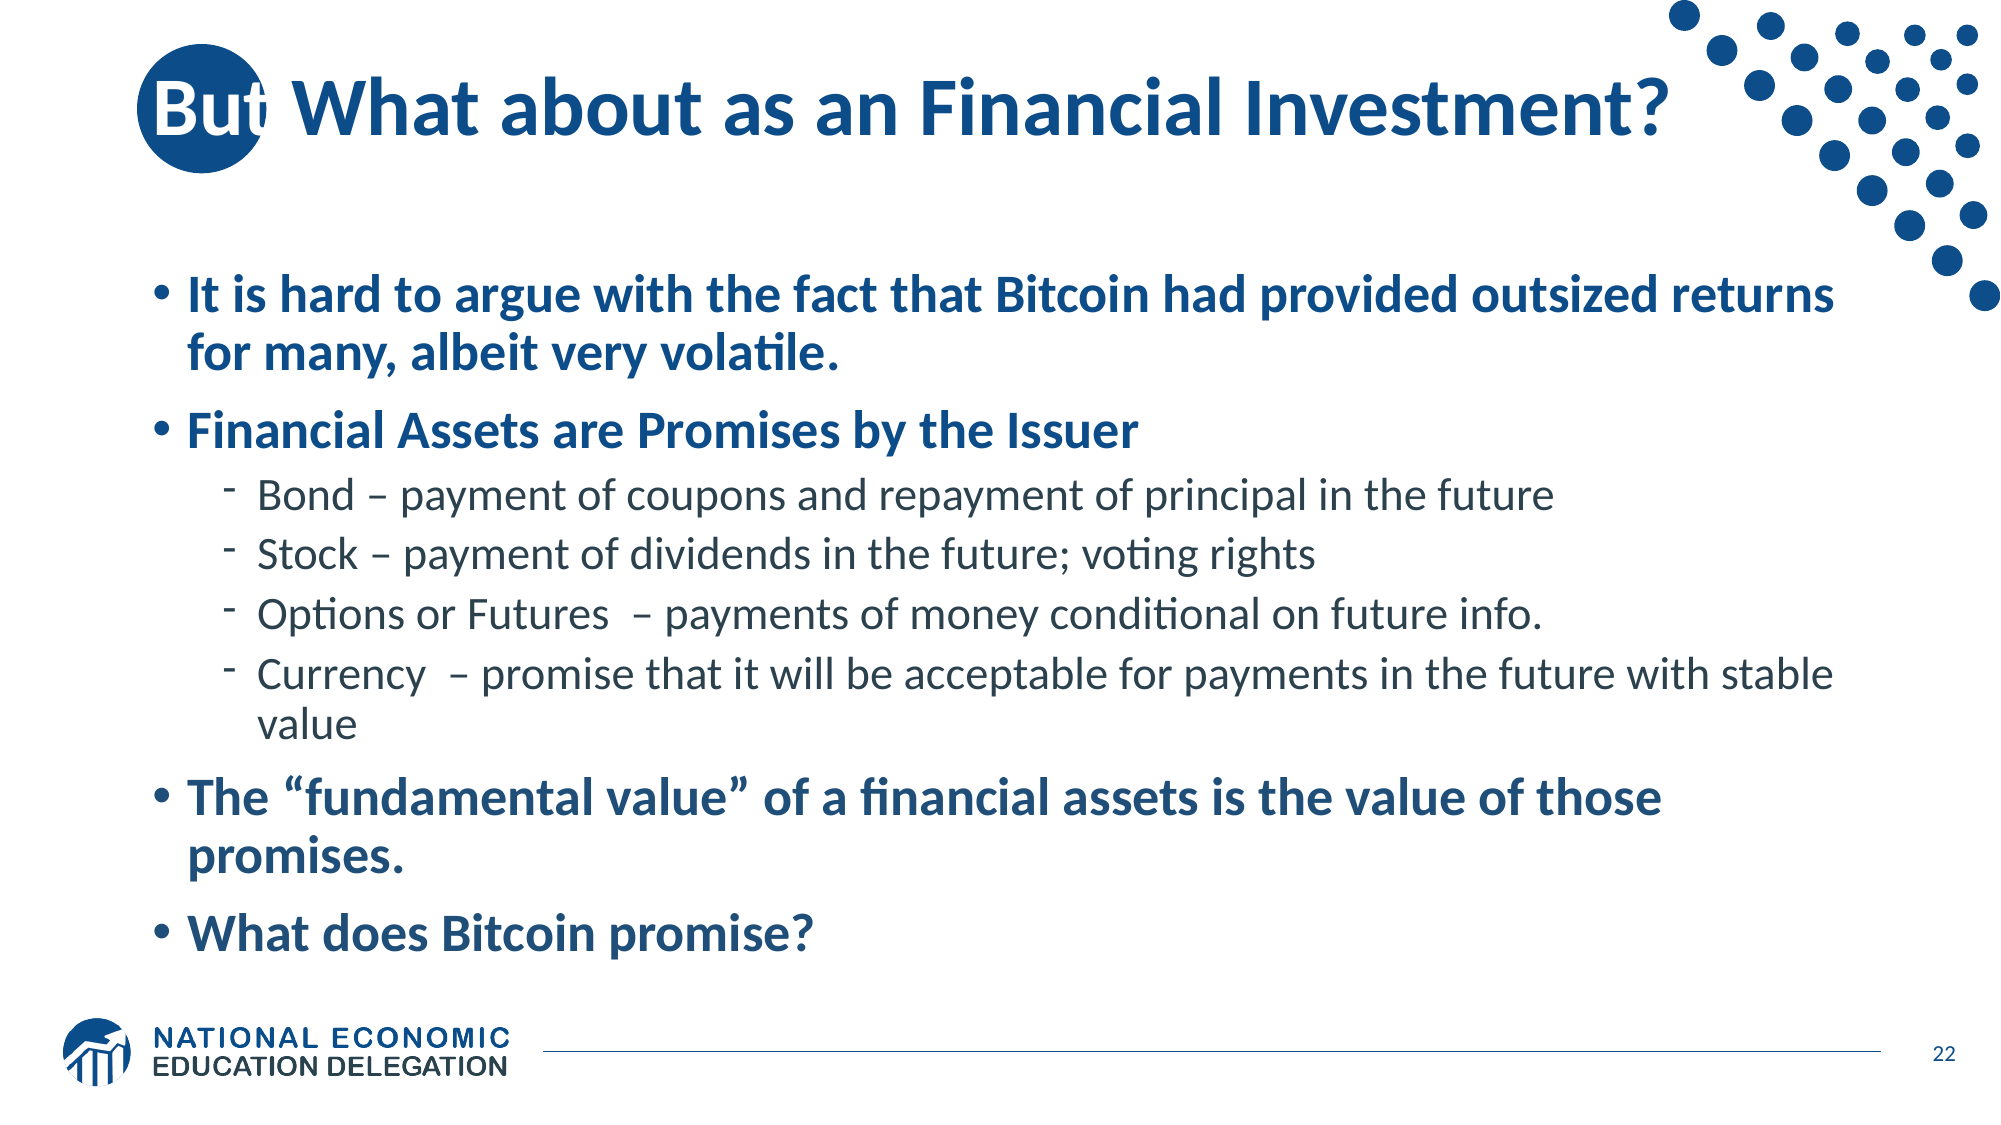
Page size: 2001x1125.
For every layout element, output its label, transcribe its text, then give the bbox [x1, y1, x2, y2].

slide_number 22 [1521, 1022, 1972, 1082]
title But What about as an Financial Investment? [137, 0, 1863, 218]
picture [55, 1013, 520, 1091]
list It is hard to argue with the fact that Bitcoin had provided outsized returns for many, albeit very volatile. Financial Assets are Promises by the Issuer Bond – payment of coupons and repayment of principal in the future Stock – payment of dividends in the future; voting rights Options or Futures – payments of money conditional on future info. Currency – promise that it will be acceptable for payments in the future with stable value The “fundamental value” of a financial assets is the value of those promises. What does Bitcoin promise? [137, 257, 1863, 972]
